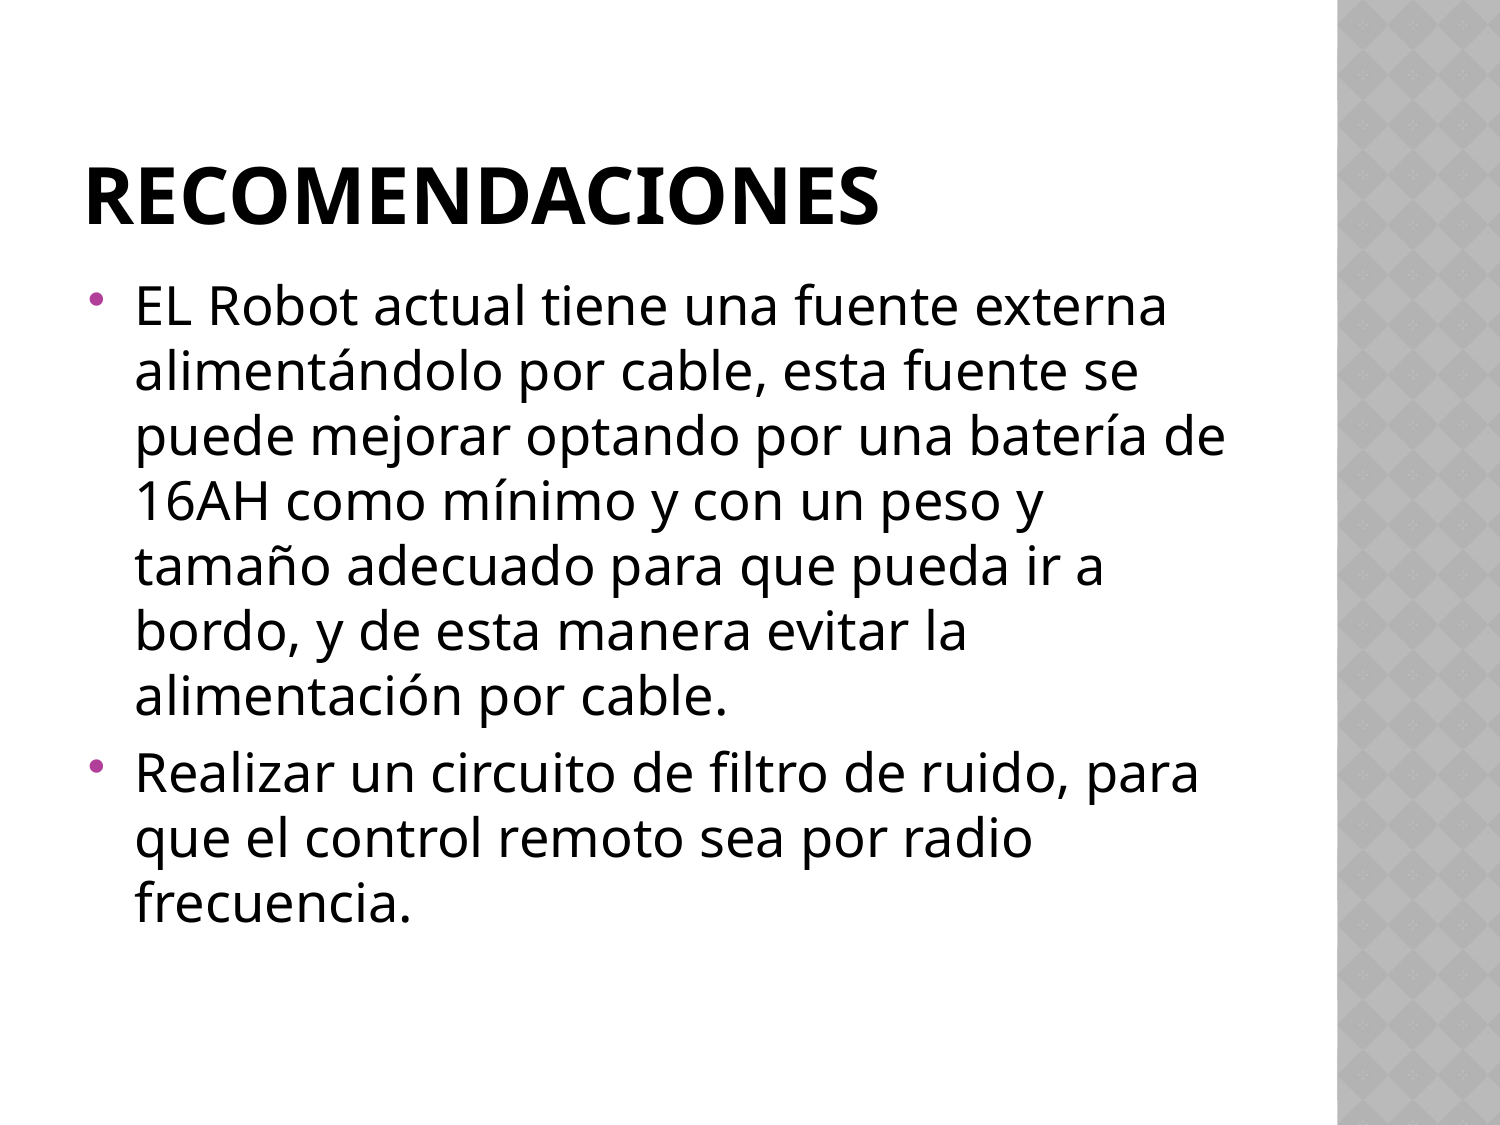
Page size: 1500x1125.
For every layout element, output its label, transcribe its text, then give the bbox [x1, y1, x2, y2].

list EL Robot actual tiene una fuente externa alimentándolo por cable, esta fuente se puede mejorar optando por una batería de 16AH como mínimo y con un peso y tamaño adecuado para que pueda ir a bordo, y de esta manera evitar la alimentación por cable. Realizar un circuito de filtro de ruido, para que el control remoto sea por radio frecuencia. [75, 264, 1263, 1059]
title RECOMENDACIONES [75, 52, 1263, 240]
